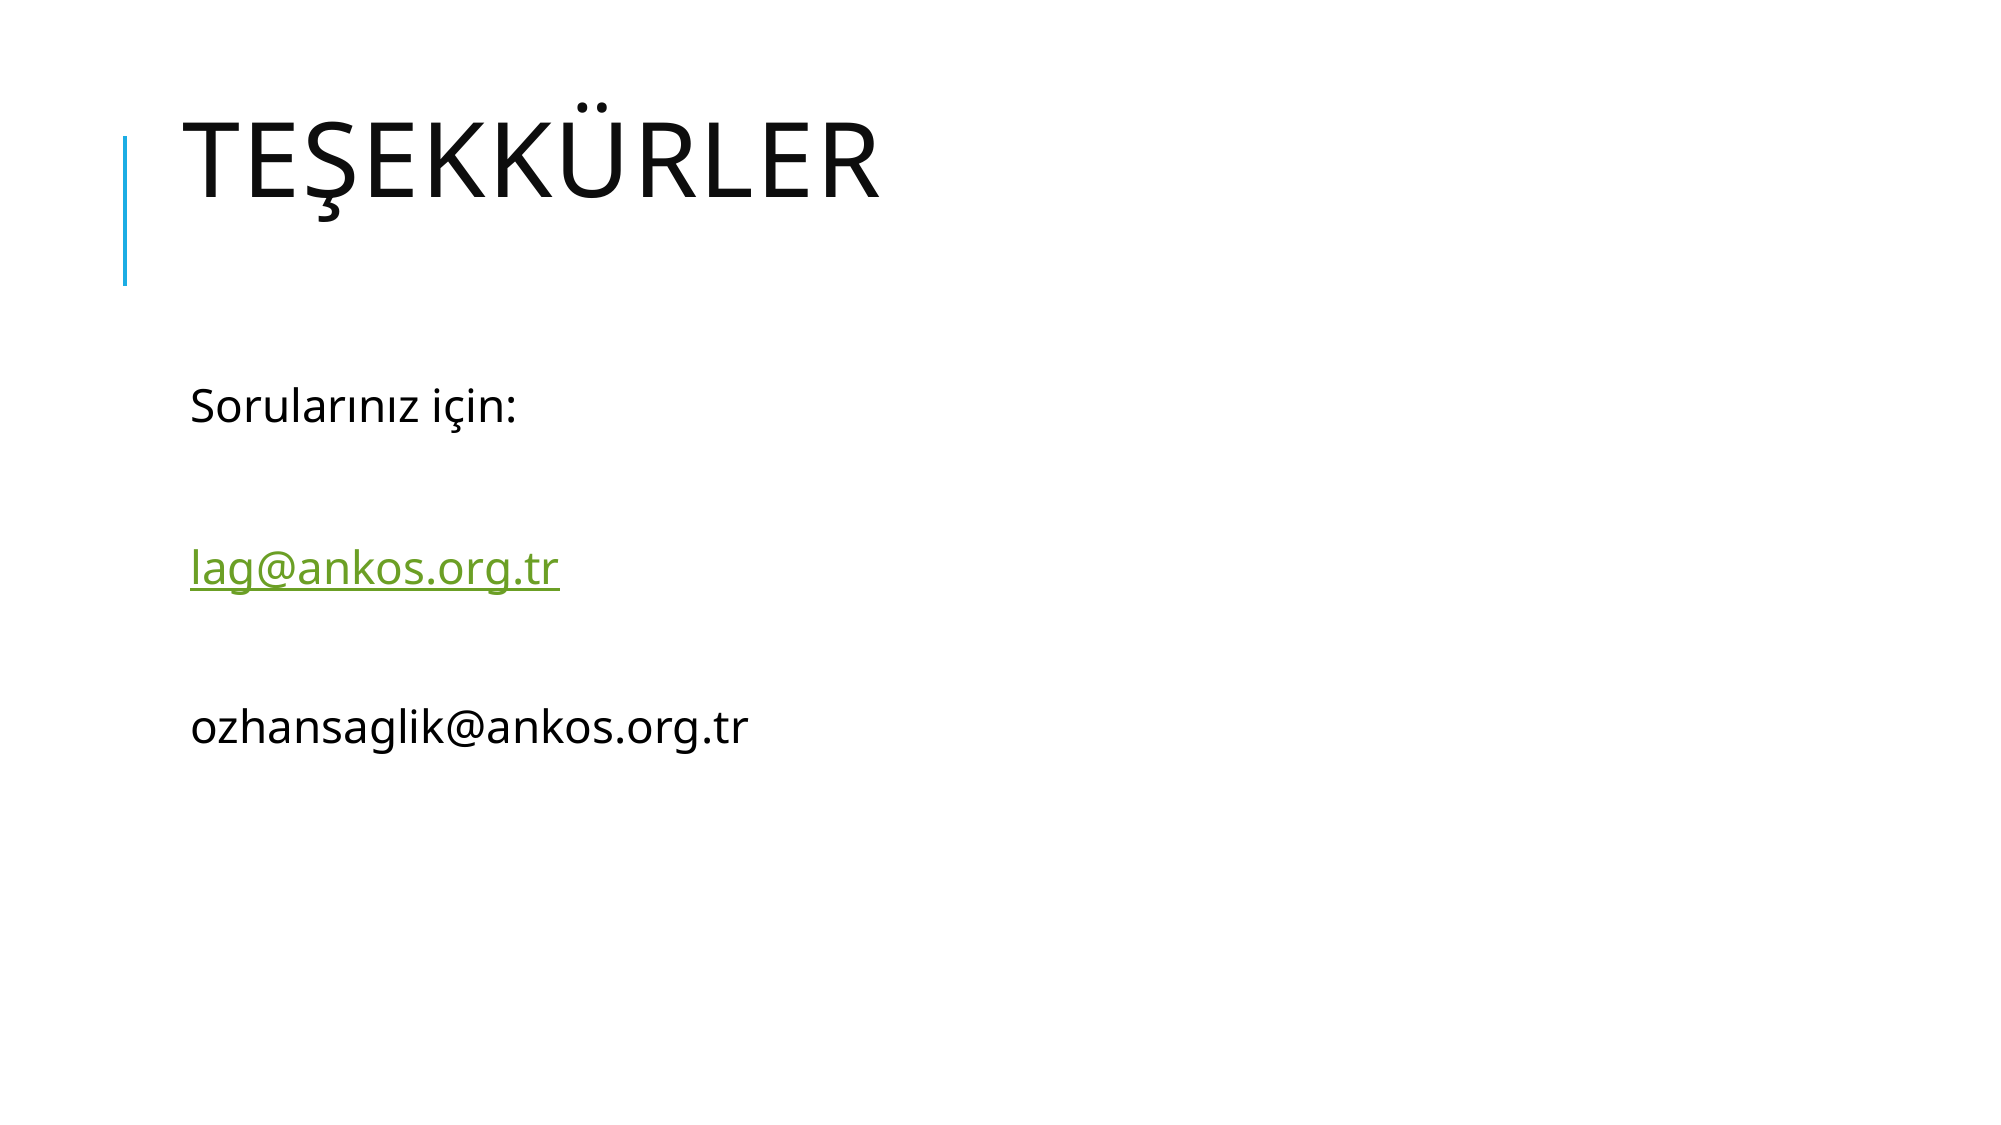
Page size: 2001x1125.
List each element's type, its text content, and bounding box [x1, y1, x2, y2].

list Sorularınız için: lag@ankos.org.tr ozhansaglik@ankos.org.tr [168, 375, 1763, 1035]
title TEŞEKKÜRLER [168, 96, 1763, 239]
